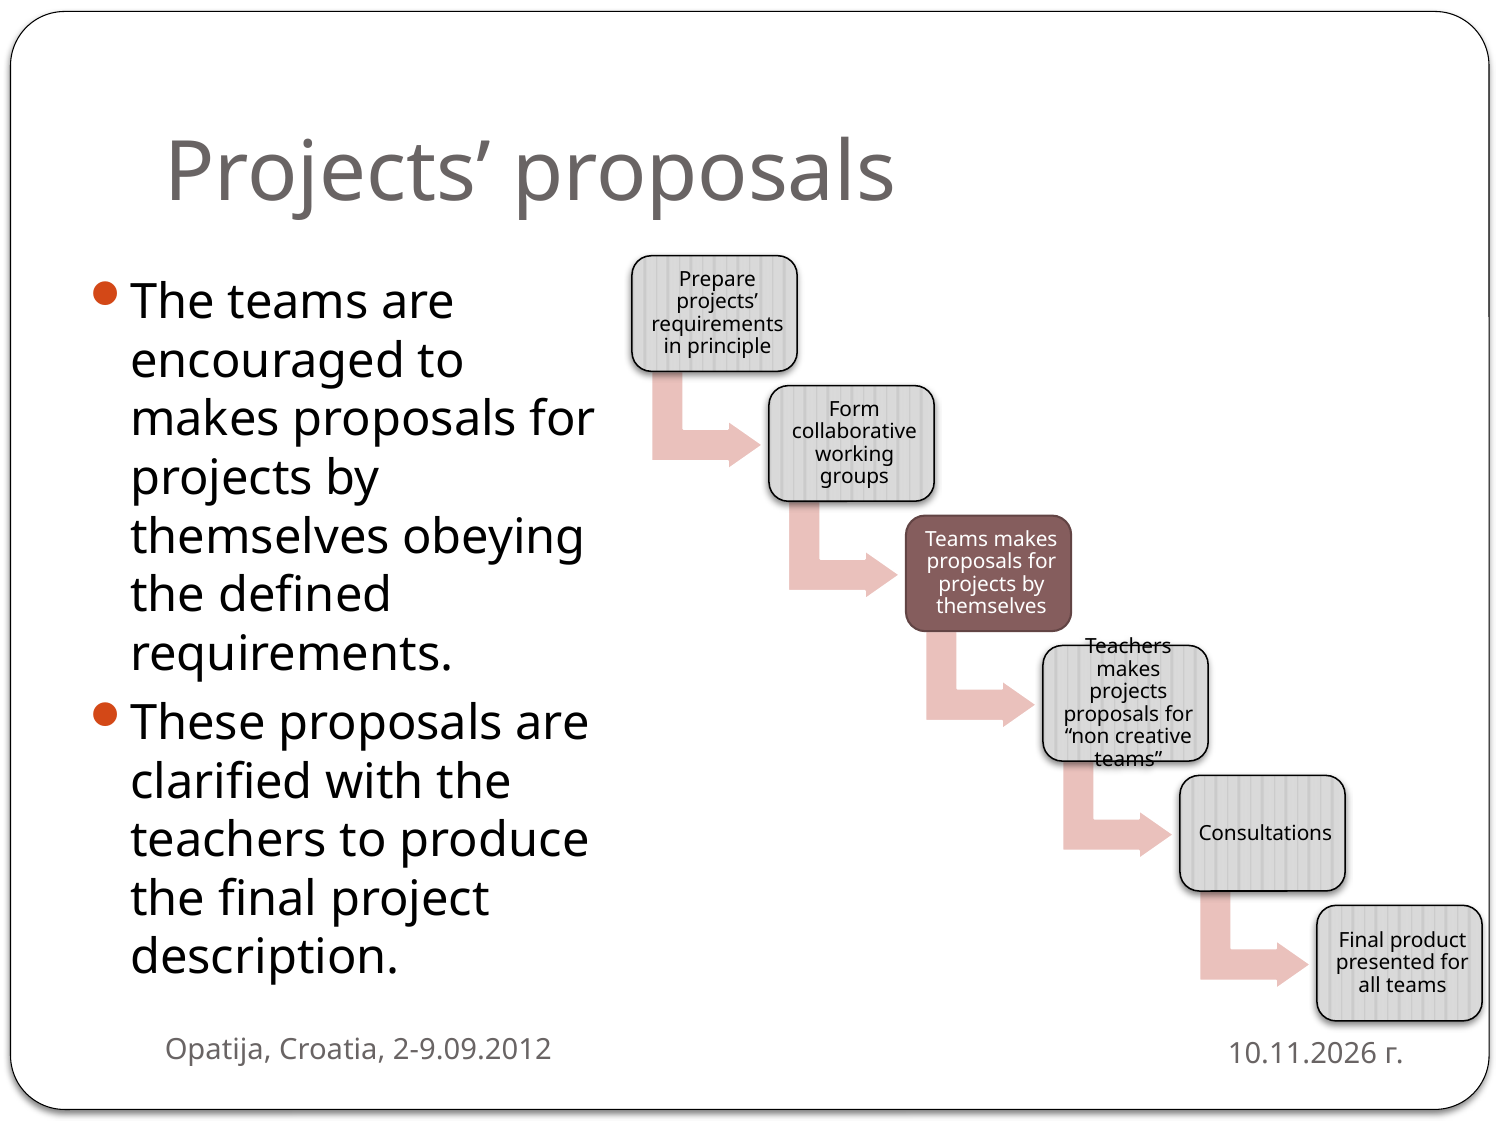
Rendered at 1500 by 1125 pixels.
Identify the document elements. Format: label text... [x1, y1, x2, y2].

list The teams are encouraged to makes proposals for projects by themselves obeying the defined requirements. These proposals are clarified with the teachers to produce the final project description. [75, 262, 621, 1005]
title Projects’ proposals [150, 45, 1425, 233]
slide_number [1012, 1019, 1419, 1094]
footer Opatija, Croatia, 2-9.09.2012 [150, 1012, 800, 1088]
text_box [631, 266, 1483, 1010]
